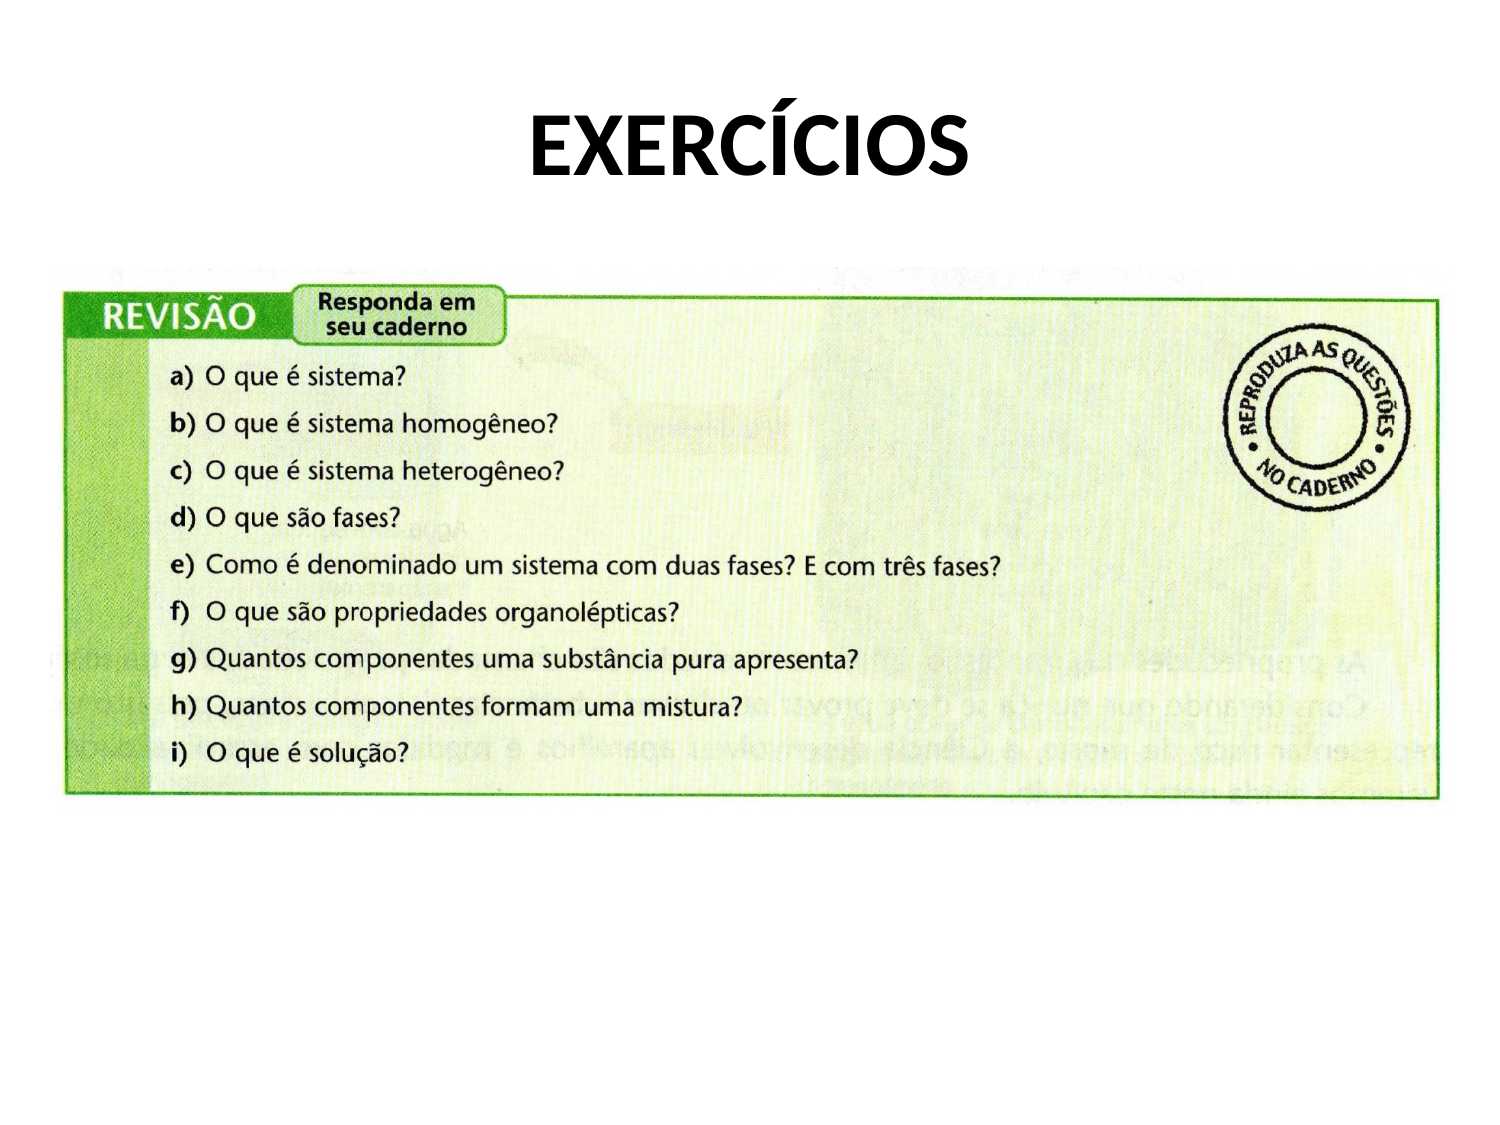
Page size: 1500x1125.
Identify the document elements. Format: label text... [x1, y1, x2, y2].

title EXERCÍCIOS [75, 45, 1425, 233]
picture [50, 266, 1455, 816]
